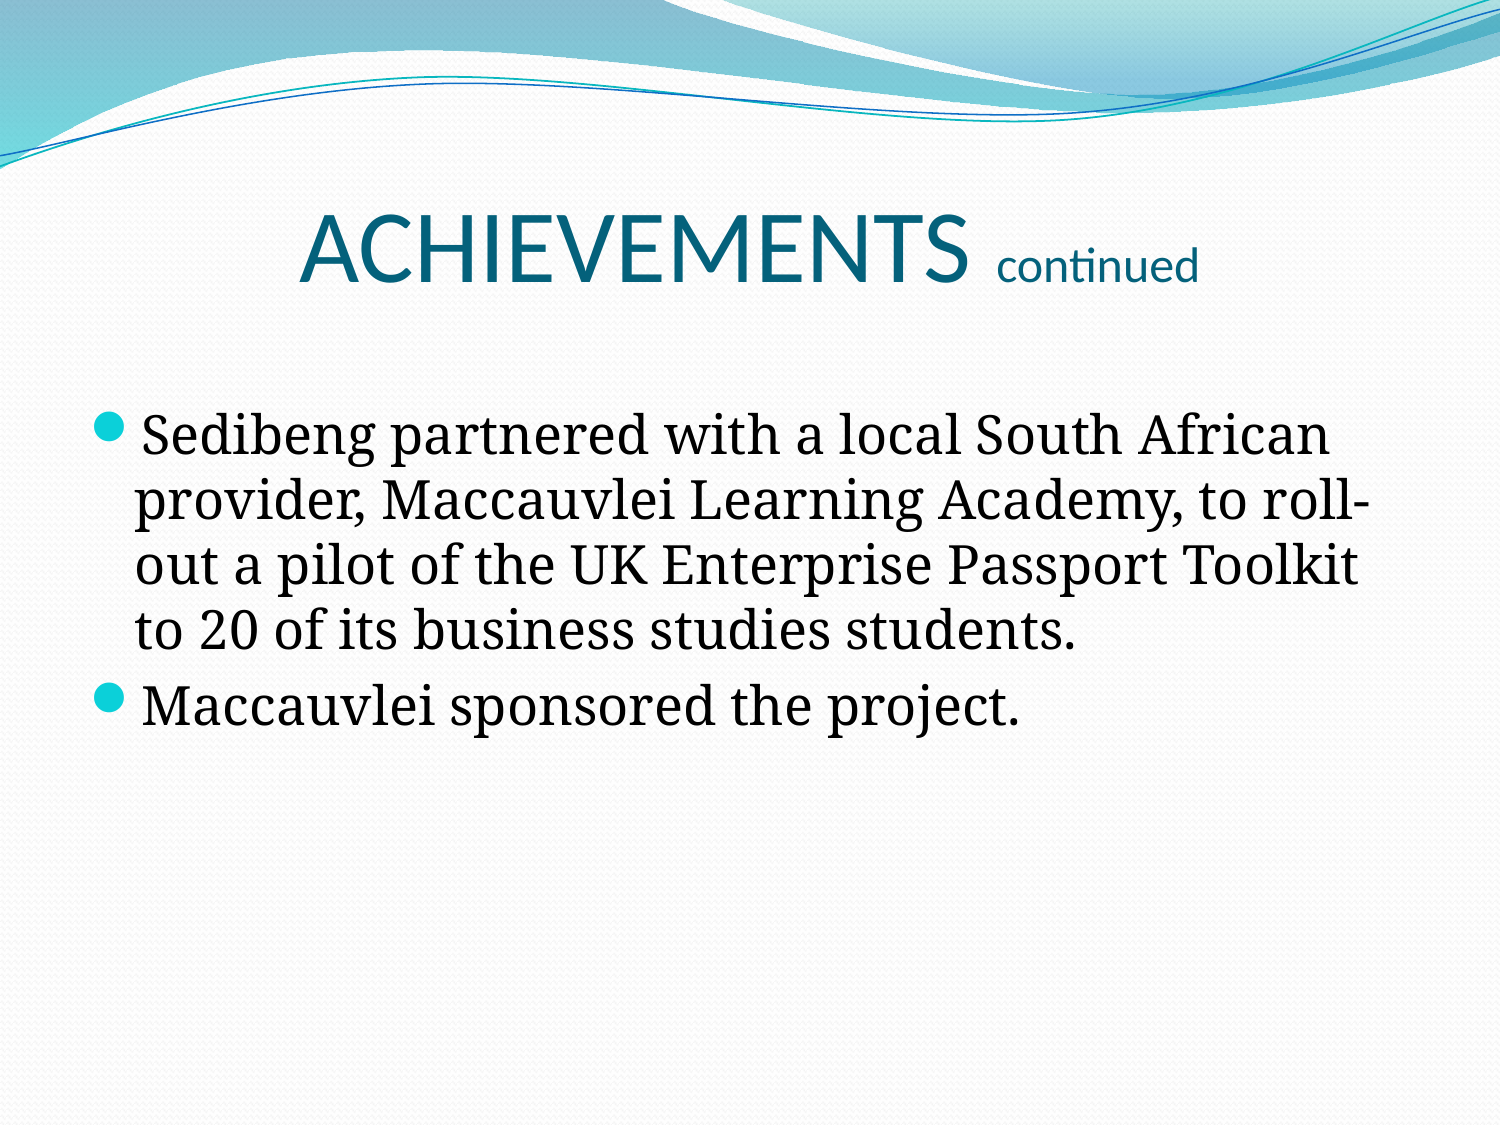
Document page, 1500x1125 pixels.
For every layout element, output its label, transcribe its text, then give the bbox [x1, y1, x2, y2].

list Sedibeng partnered with a local South African provider, Maccauvlei Learning Academy, to roll-out a pilot of the UK Enterprise Passport Toolkit to 20 of its business studies students. Maccauvlei sponsored the project. [75, 317, 1425, 1038]
title ACHIEVEMENTS continued [75, 115, 1425, 303]
